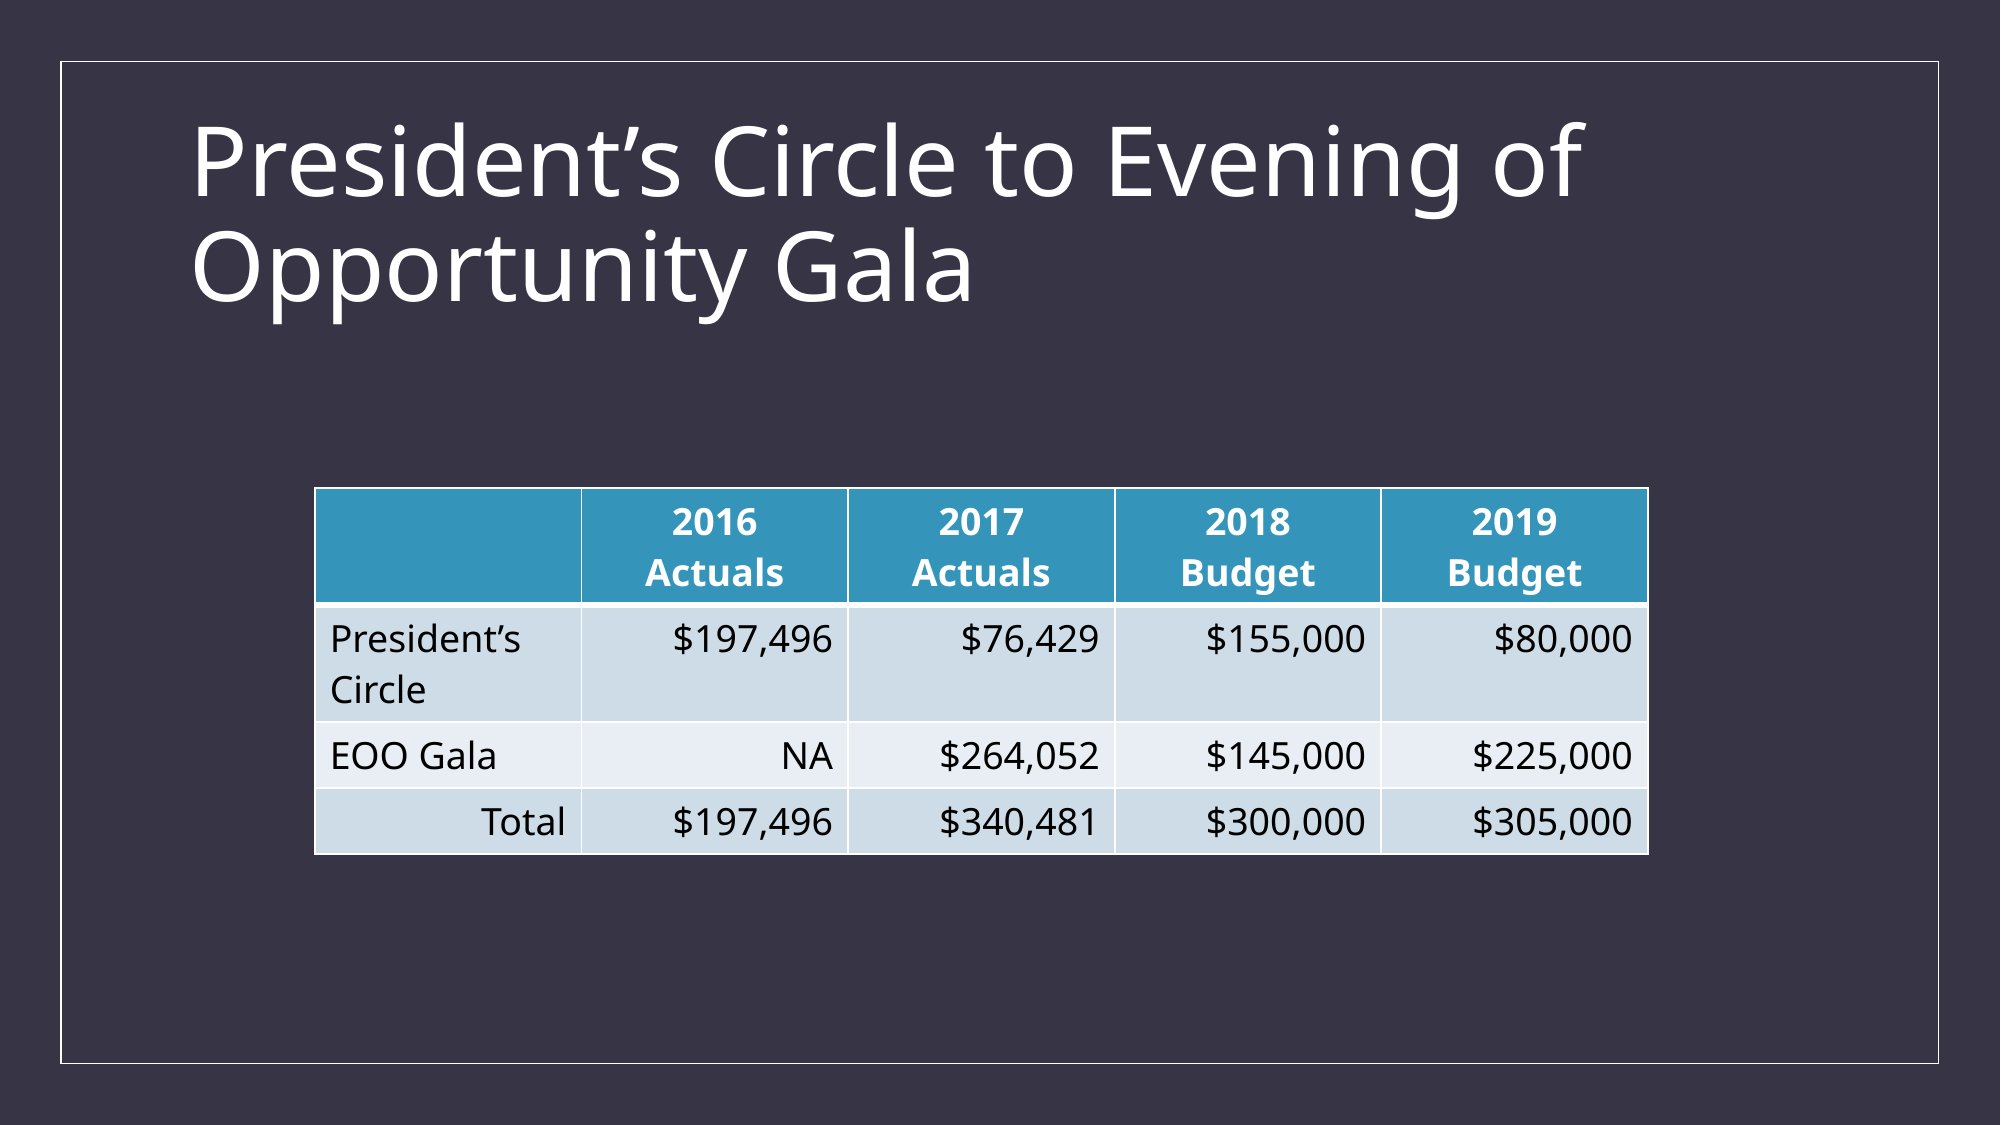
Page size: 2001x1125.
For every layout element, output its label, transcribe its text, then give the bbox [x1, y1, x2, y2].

table_cell $264,052 [849, 723, 1114, 787]
table_cell President’s Circle [316, 608, 581, 721]
title President’s Circle to Evening of Opportunity Gala [174, 105, 1825, 331]
table_cell $80,000 [1382, 608, 1647, 721]
table_header 2017 Actuals [849, 489, 1114, 602]
table_header 2018 Budget [1116, 489, 1380, 602]
table_cell Total [316, 789, 581, 853]
table_cell $76,429 [849, 608, 1114, 721]
table_cell $340,481 [849, 789, 1114, 853]
table_cell $197,496 [582, 608, 847, 721]
table_cell $305,000 [1382, 789, 1647, 853]
table_header 2016 Actuals [582, 489, 847, 602]
table_header [316, 489, 581, 602]
table_cell $155,000 [1116, 608, 1380, 721]
table_cell $300,000 [1116, 789, 1380, 853]
table_cell NA [582, 723, 847, 787]
table_cell $225,000 [1382, 723, 1647, 787]
table_cell $145,000 [1116, 723, 1380, 787]
table_cell EOO Gala [316, 723, 581, 787]
table_cell $197,496 [582, 789, 847, 853]
table_header 2019 Budget [1382, 489, 1647, 602]
